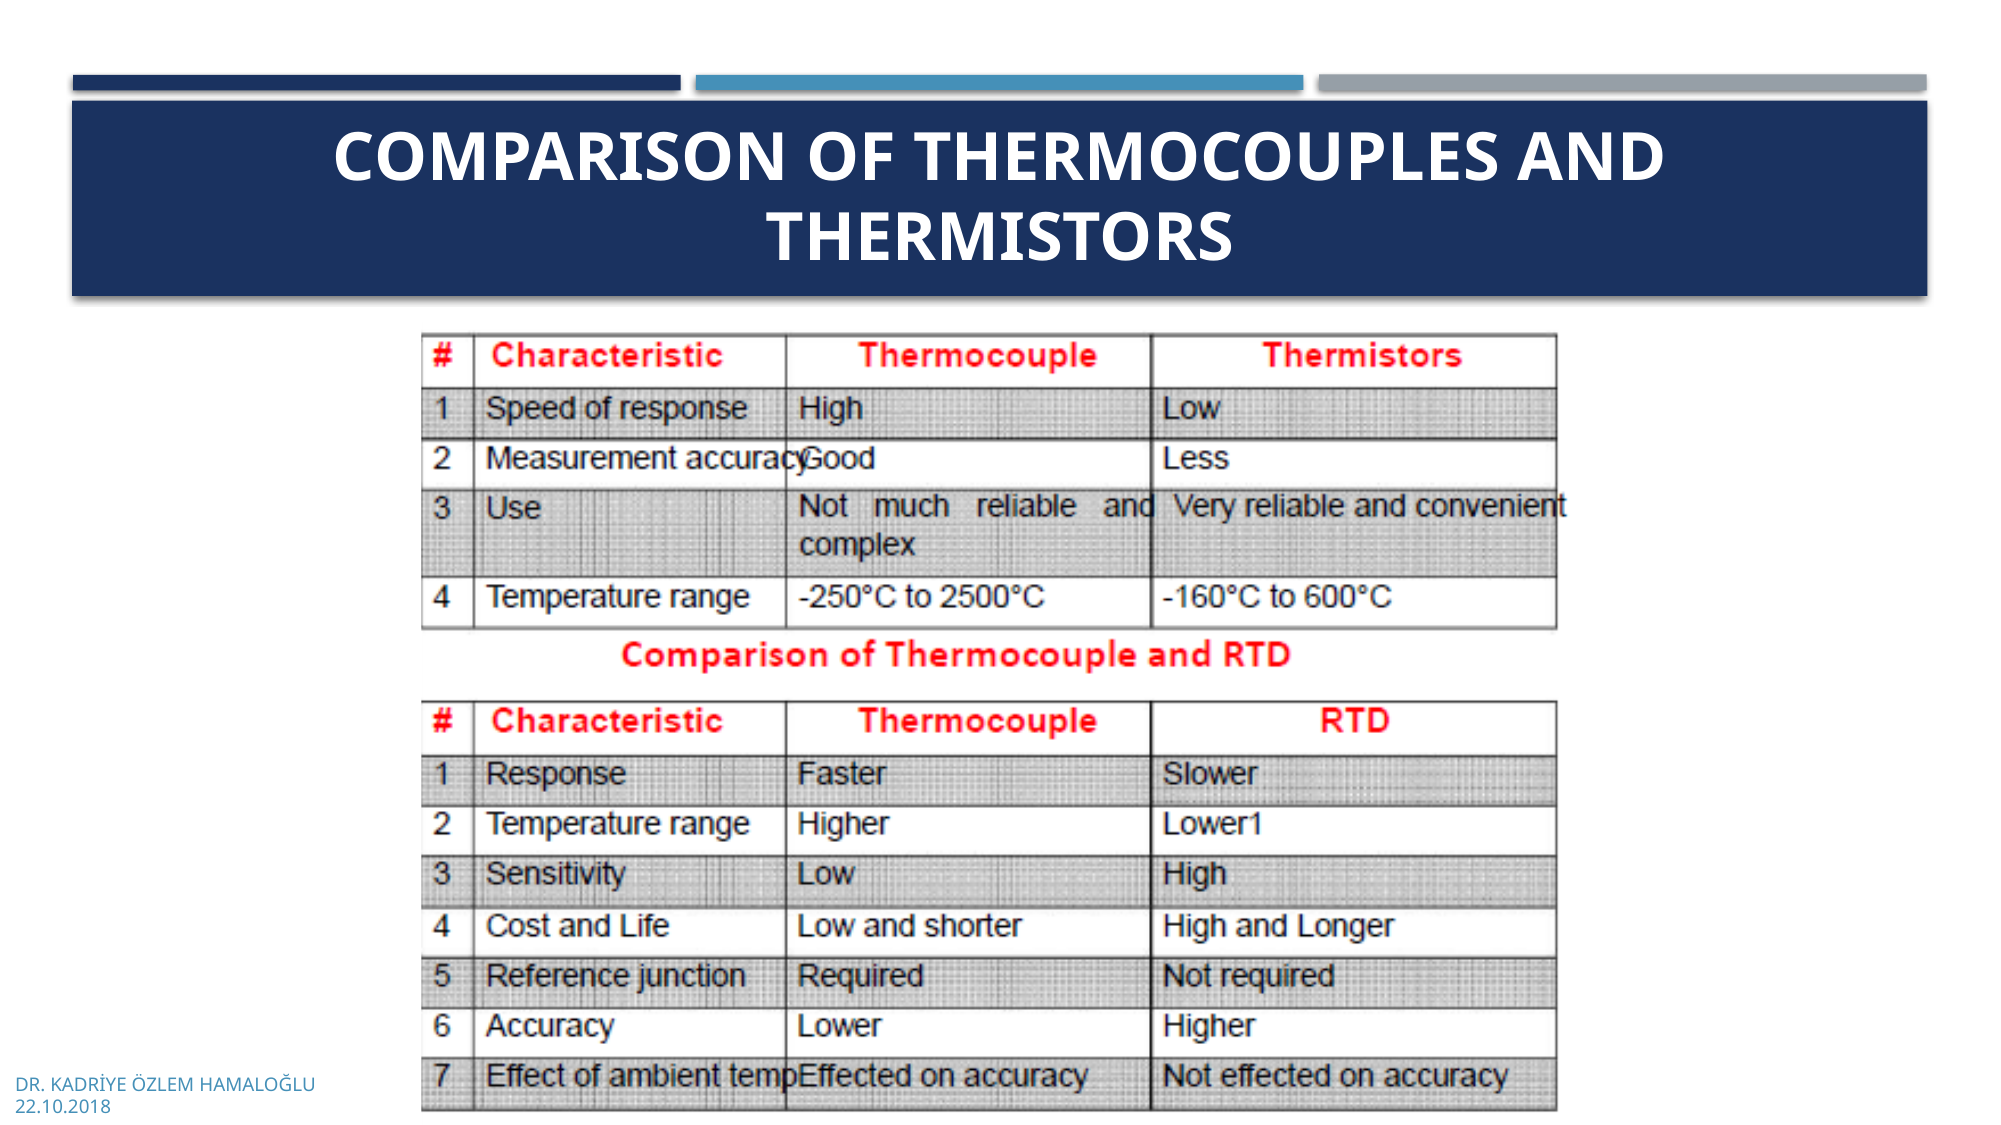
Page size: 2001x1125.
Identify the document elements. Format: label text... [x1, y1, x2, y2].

picture [420, 321, 1580, 1125]
footer DR. KADRİYE ÖZLEM HAMALOĞLU 22.10.2018 [0, 1065, 415, 1125]
title Comparıson of Thermocouples and Thermıstors [95, 115, 1905, 282]
